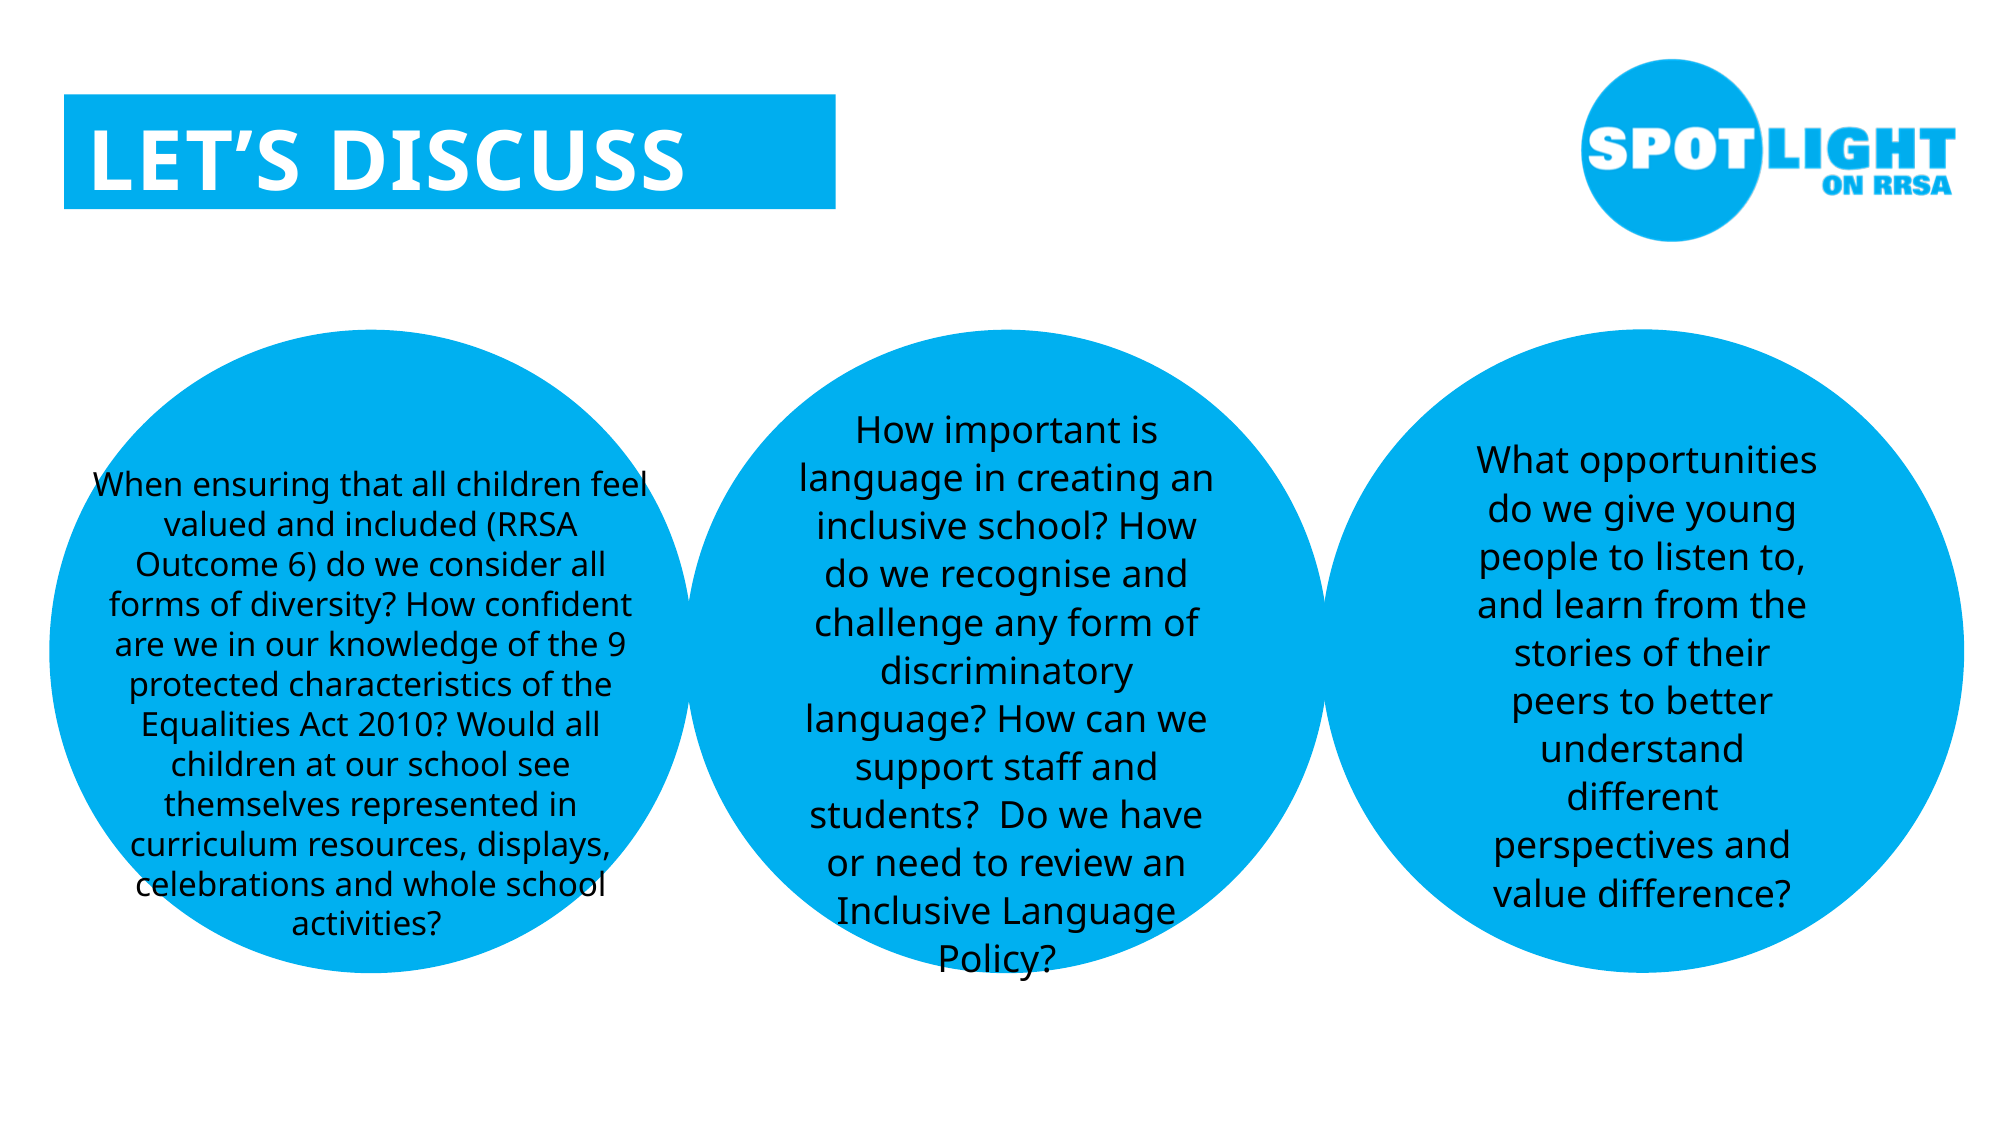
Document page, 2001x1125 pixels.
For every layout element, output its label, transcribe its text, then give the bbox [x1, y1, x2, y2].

list LET’S DISCUSS [64, 94, 836, 210]
text_box [48, 518, 77, 785]
text_box When ensuring that all children feel valued and included (RRSA Outcome 6) do we consider all forms of diversity? How confident are we in our knowledge of the 9 protected characteristics of the Equalities Act 2010? Would all children at our school see themselves represented in curriculum resources, displays, celebrations and whole school activities? [77, 456, 665, 950]
text_box [1467, 922, 1818, 974]
text_box How important is language in creating an inclusive school? How do we recognise and challenge any form of discriminatory language? How can we support staff and students? Do we have or need to review an Inclusive Language Policy? [777, 395, 1237, 988]
text_box What opportunities do we give young people to listen to, and learn from the stories of their peers to better understand different perspectives and value difference? [1447, 425, 1838, 922]
text_box [1237, 425, 1325, 878]
text_box [114, 328, 628, 456]
picture [1573, 48, 1965, 250]
text_box [248, 950, 494, 975]
text_box [1319, 328, 1966, 908]
text_box [665, 518, 689, 785]
text_box [810, 328, 1203, 395]
text_box [684, 424, 777, 879]
